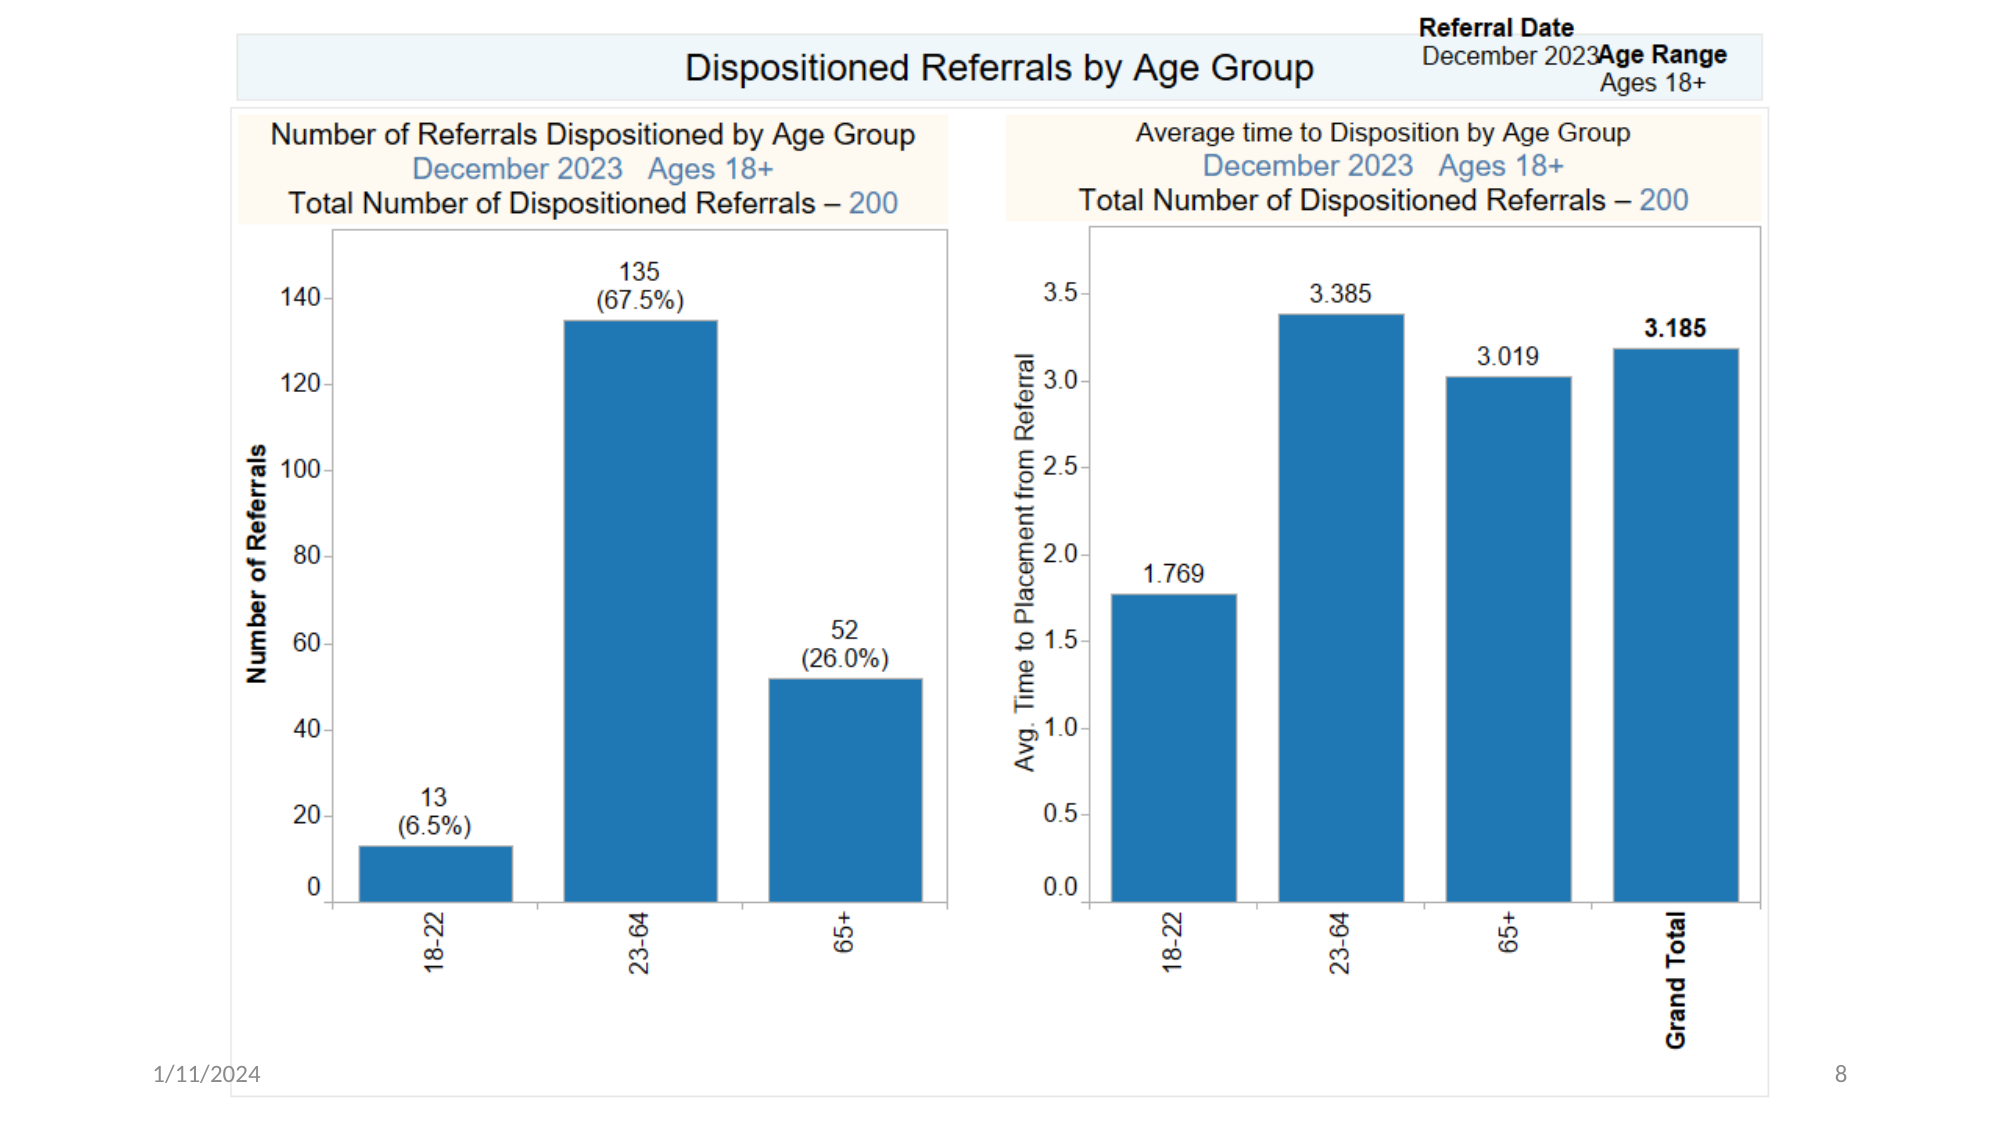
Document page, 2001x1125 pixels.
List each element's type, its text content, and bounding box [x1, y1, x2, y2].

picture [218, 15, 1782, 1110]
slide_number 8 [1782, 1042, 1863, 1103]
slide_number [137, 1042, 218, 1103]
